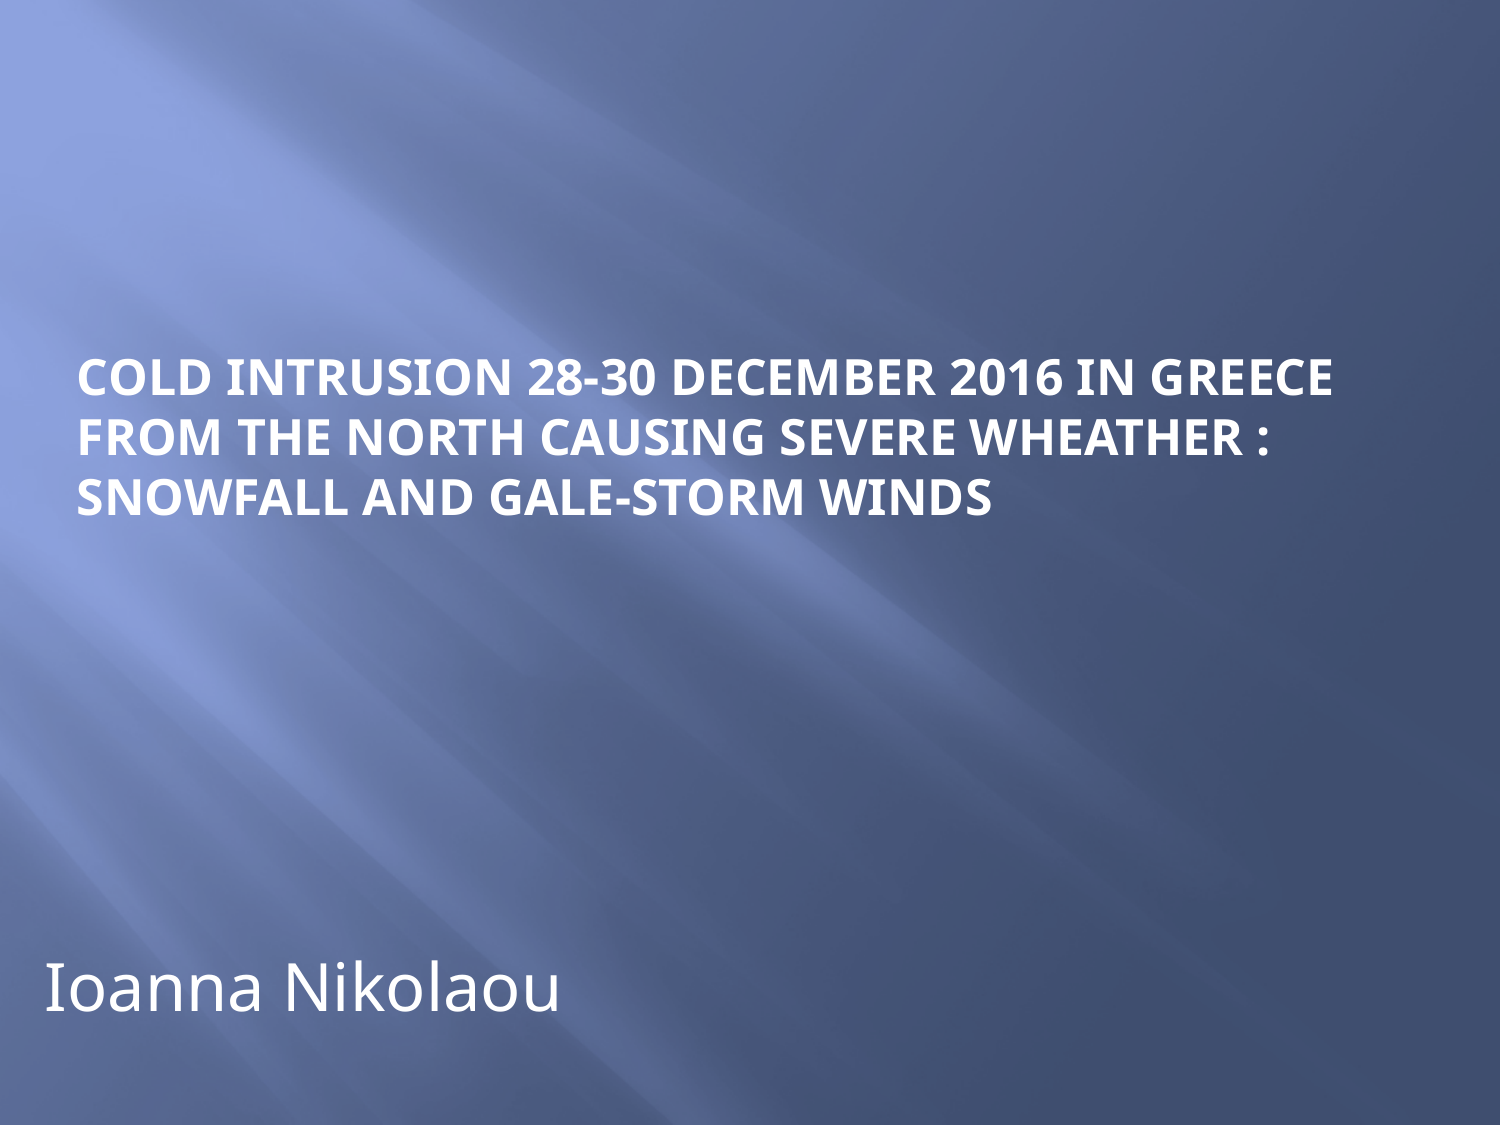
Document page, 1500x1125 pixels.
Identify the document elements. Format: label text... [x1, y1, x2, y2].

title Cold intrusion 28-30 December 2016 in Greece from the north causing severe wheather : snowfall and gale-storm winds [69, 224, 1420, 525]
text_box Ιoanna Nikolaou [29, 937, 579, 1033]
